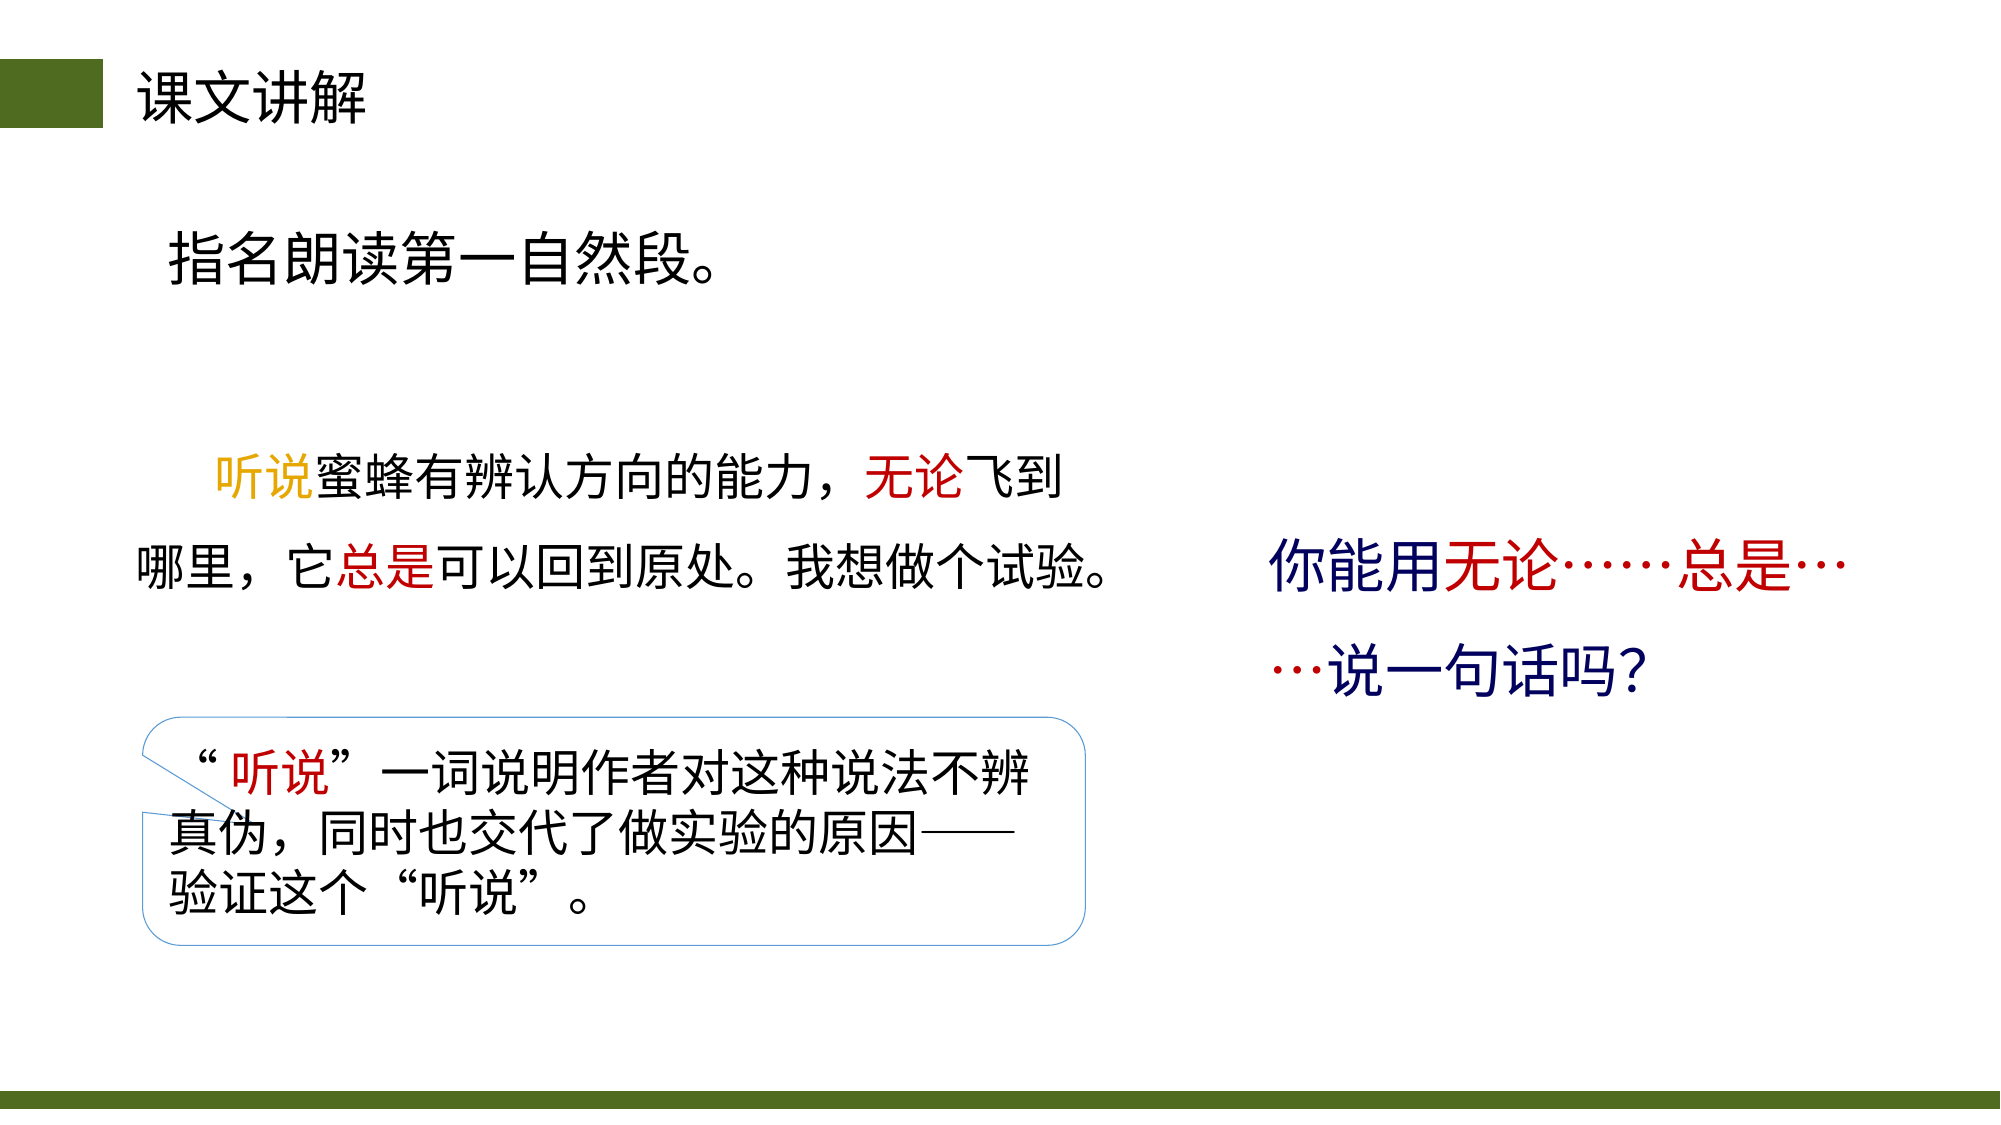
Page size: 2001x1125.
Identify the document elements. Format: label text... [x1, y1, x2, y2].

text_box 听说蜜蜂有辨认方向的能力，无论飞到哪里，它总是可以回到原处。我想做个试验。 [120, 407, 1108, 693]
text_box 你能用无论……总是……说一句话吗？ [1253, 486, 1880, 712]
text_box “听说”一词说明作者对这种说法不辨真伪，同时也交代了做实验的原因——验证这个“听说”。 [142, 716, 1086, 946]
text_box 指名朗读第一自然段。 [152, 214, 765, 300]
text_box 课文讲解 [120, 53, 491, 139]
